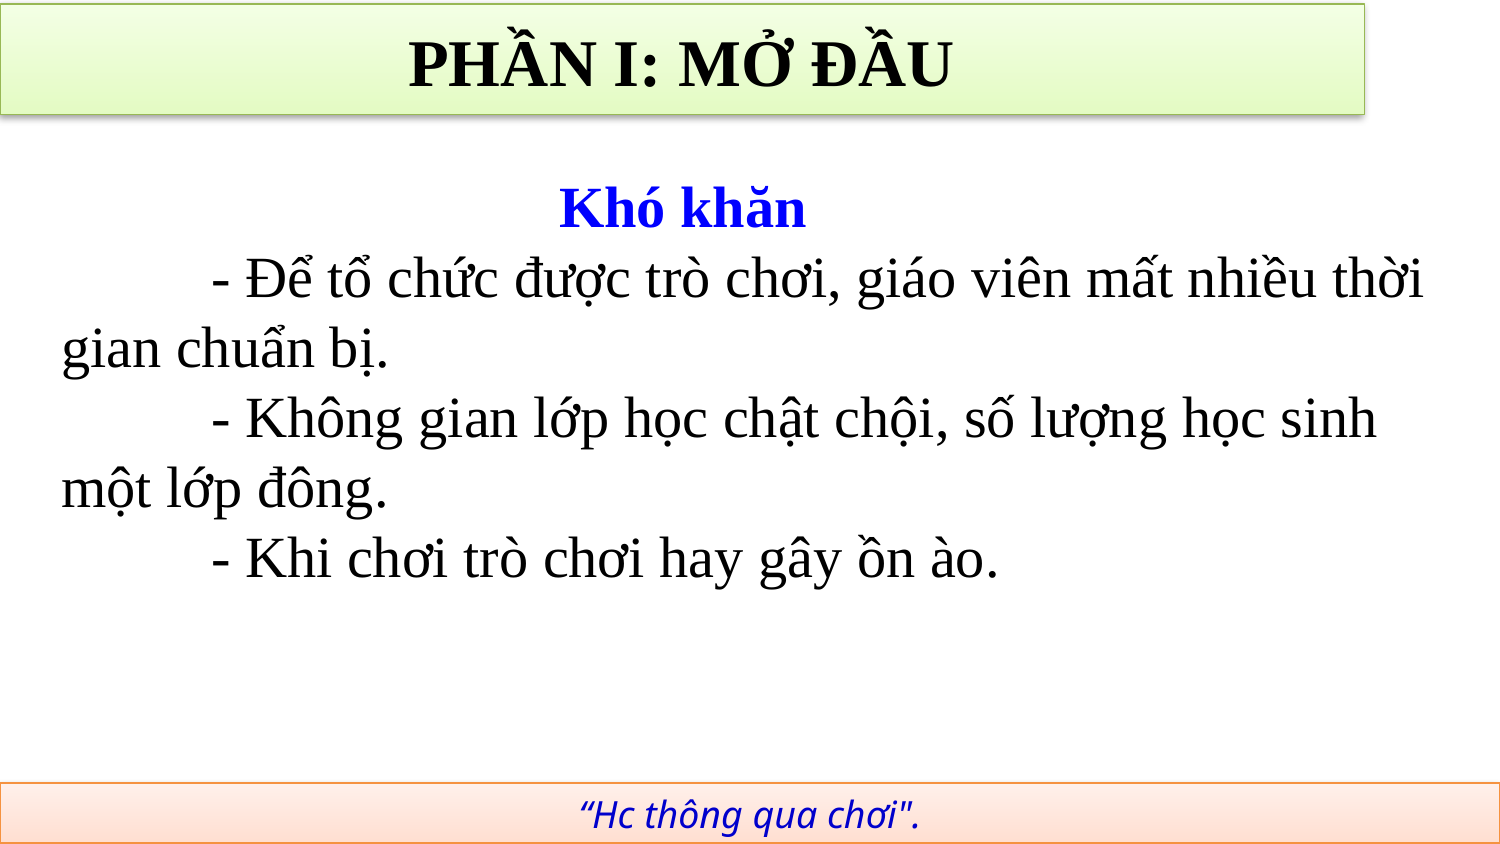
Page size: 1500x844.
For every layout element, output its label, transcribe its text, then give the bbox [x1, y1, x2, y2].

text_box “Hc thông qua chơi". [0, 782, 1500, 844]
list [17, 111, 1483, 781]
title PHẦN I: MỞ ĐẦU [0, 3, 1365, 115]
text_box Khó khăn - Để tổ chức được trò chơi, giáo viên mất nhiều thời gian chuẩn bị. - Không gian lớp học chật chội, số lượng học sinh một lớp đông. - Khi chơi trò chơi hay gây ồn ào. [46, 161, 1479, 597]
